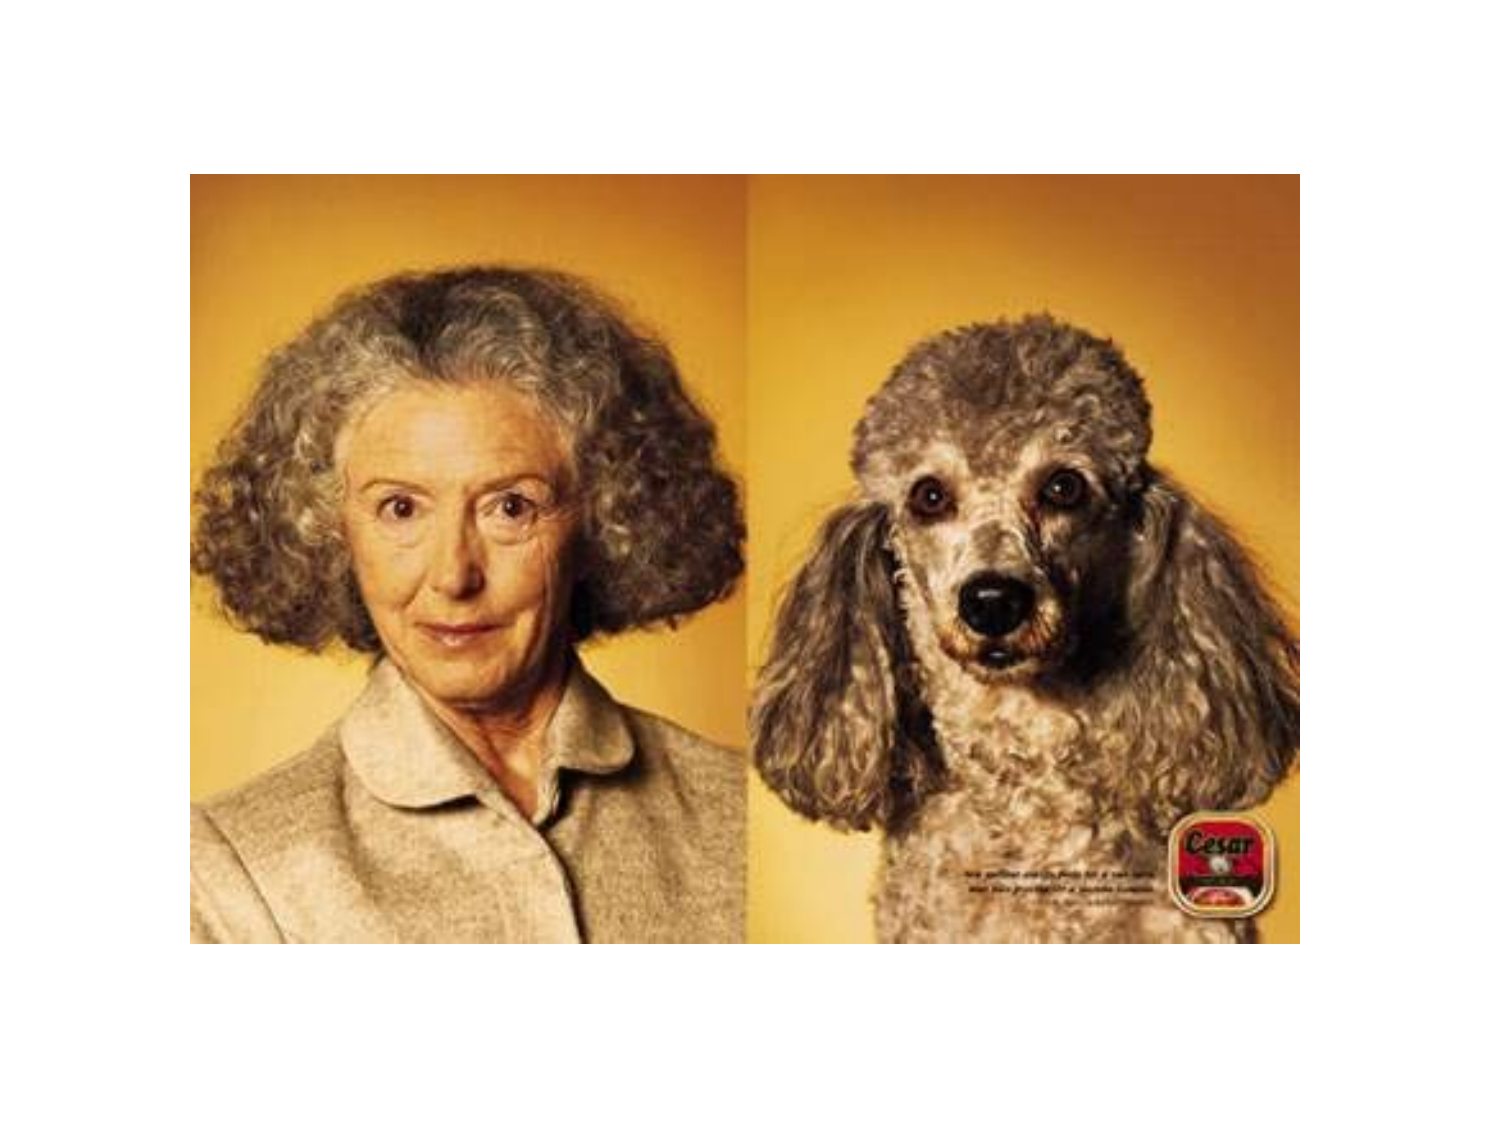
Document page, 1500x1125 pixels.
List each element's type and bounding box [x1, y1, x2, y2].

picture [190, 174, 1301, 944]
